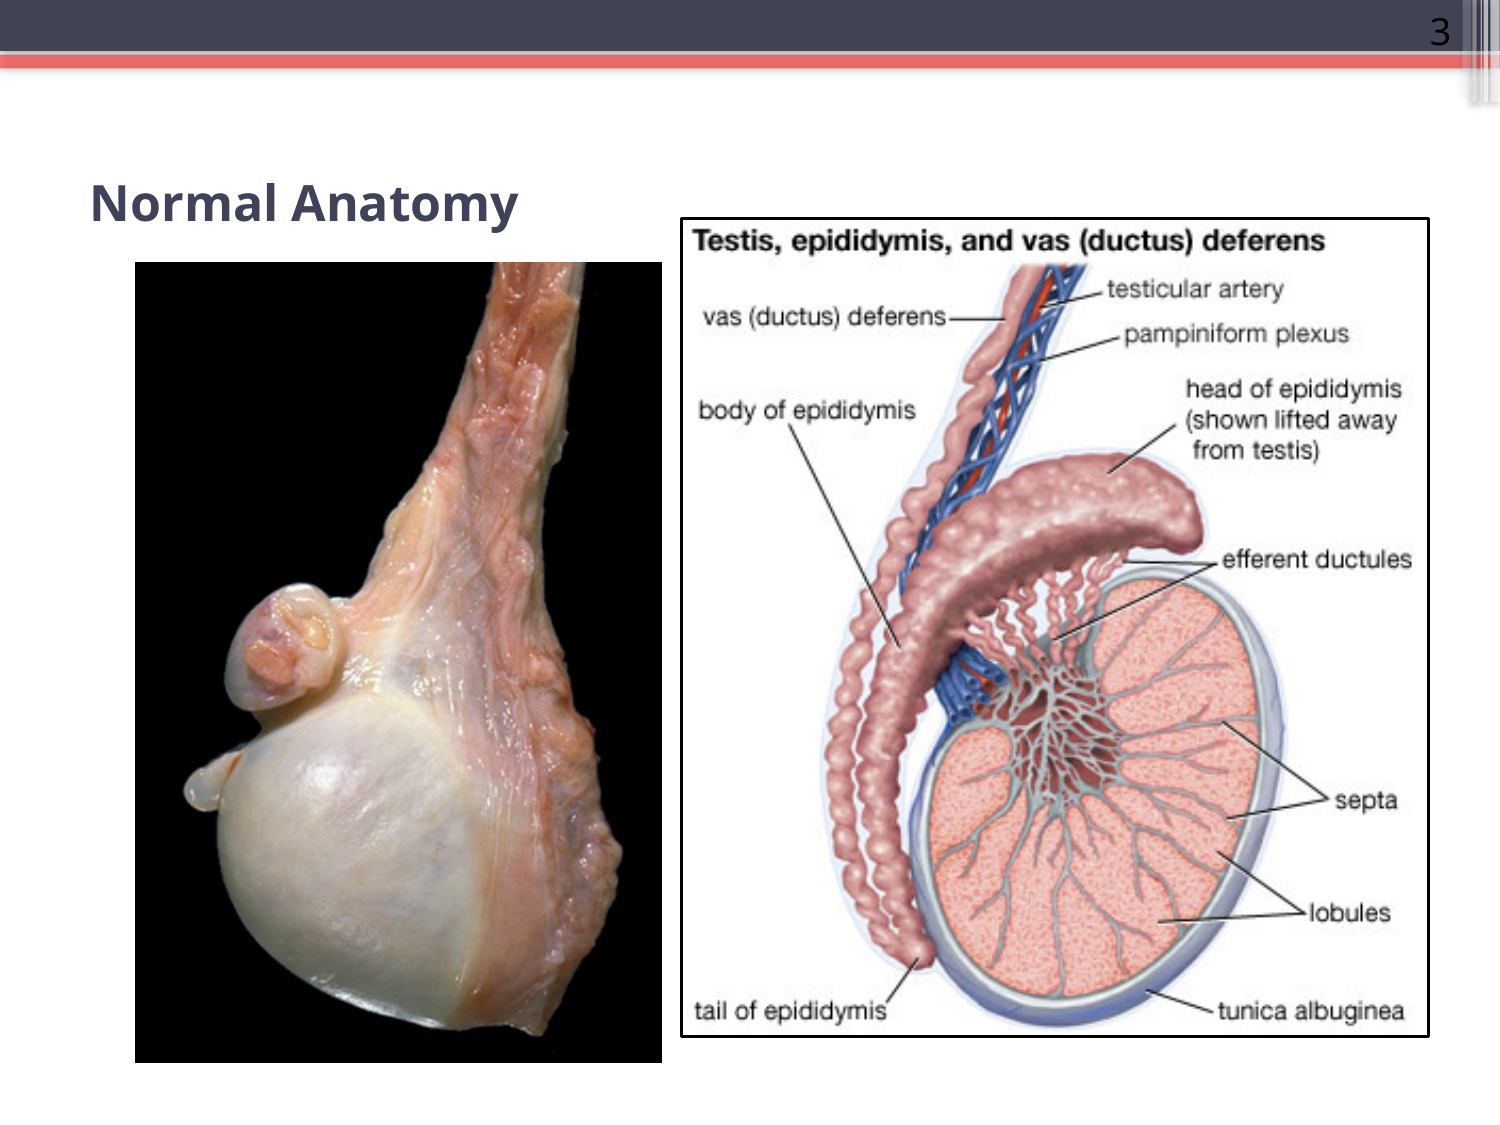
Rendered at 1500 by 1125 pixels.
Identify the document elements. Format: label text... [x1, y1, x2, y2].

title Normal Anatomy [75, 113, 1425, 289]
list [135, 262, 662, 1063]
slide_number 3 [1341, 0, 1466, 61]
picture [682, 219, 1427, 1036]
